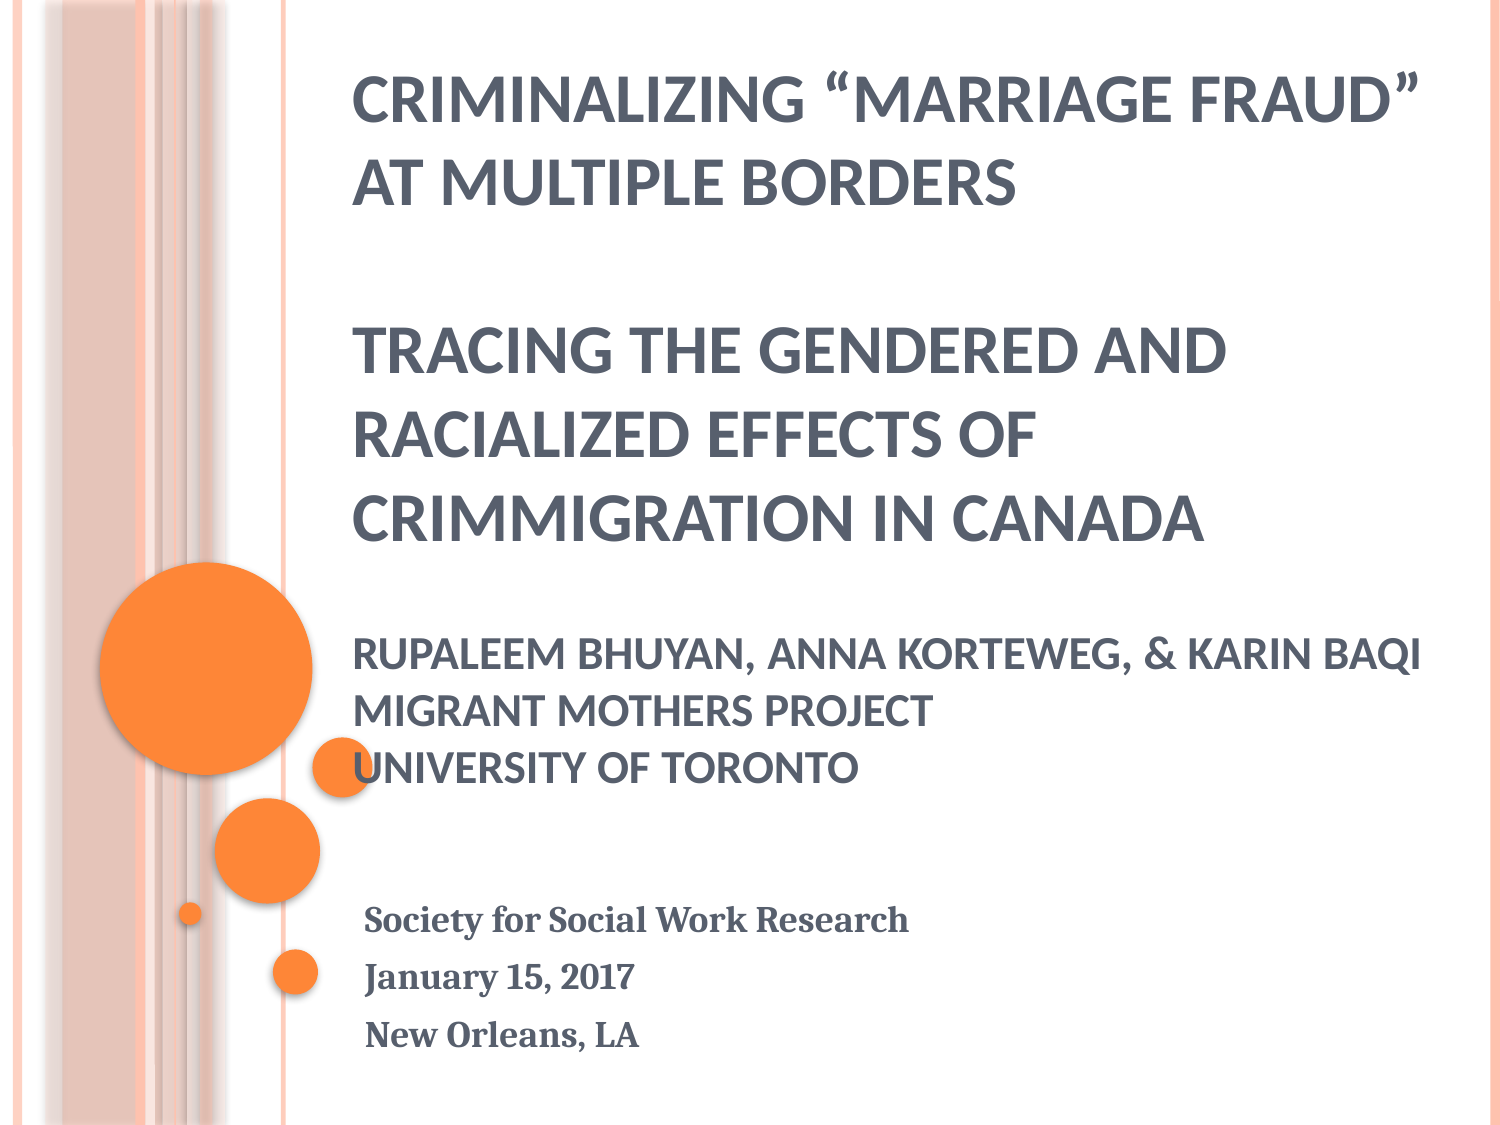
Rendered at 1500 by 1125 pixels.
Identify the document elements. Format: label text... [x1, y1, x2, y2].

subtitle Society for Social Work Research January 15, 2017 New Orleans, LA [350, 887, 1450, 1100]
title Criminalizing “Marriage Fraud” at Multiple Borders Tracing the Gendered and Racialized effects of Crimmigration in Canada Rupaleem Bhuyan, Anna Korteweg, & Karin Baqi Migrant Mothers Project University of Toronto [337, 37, 1500, 800]
